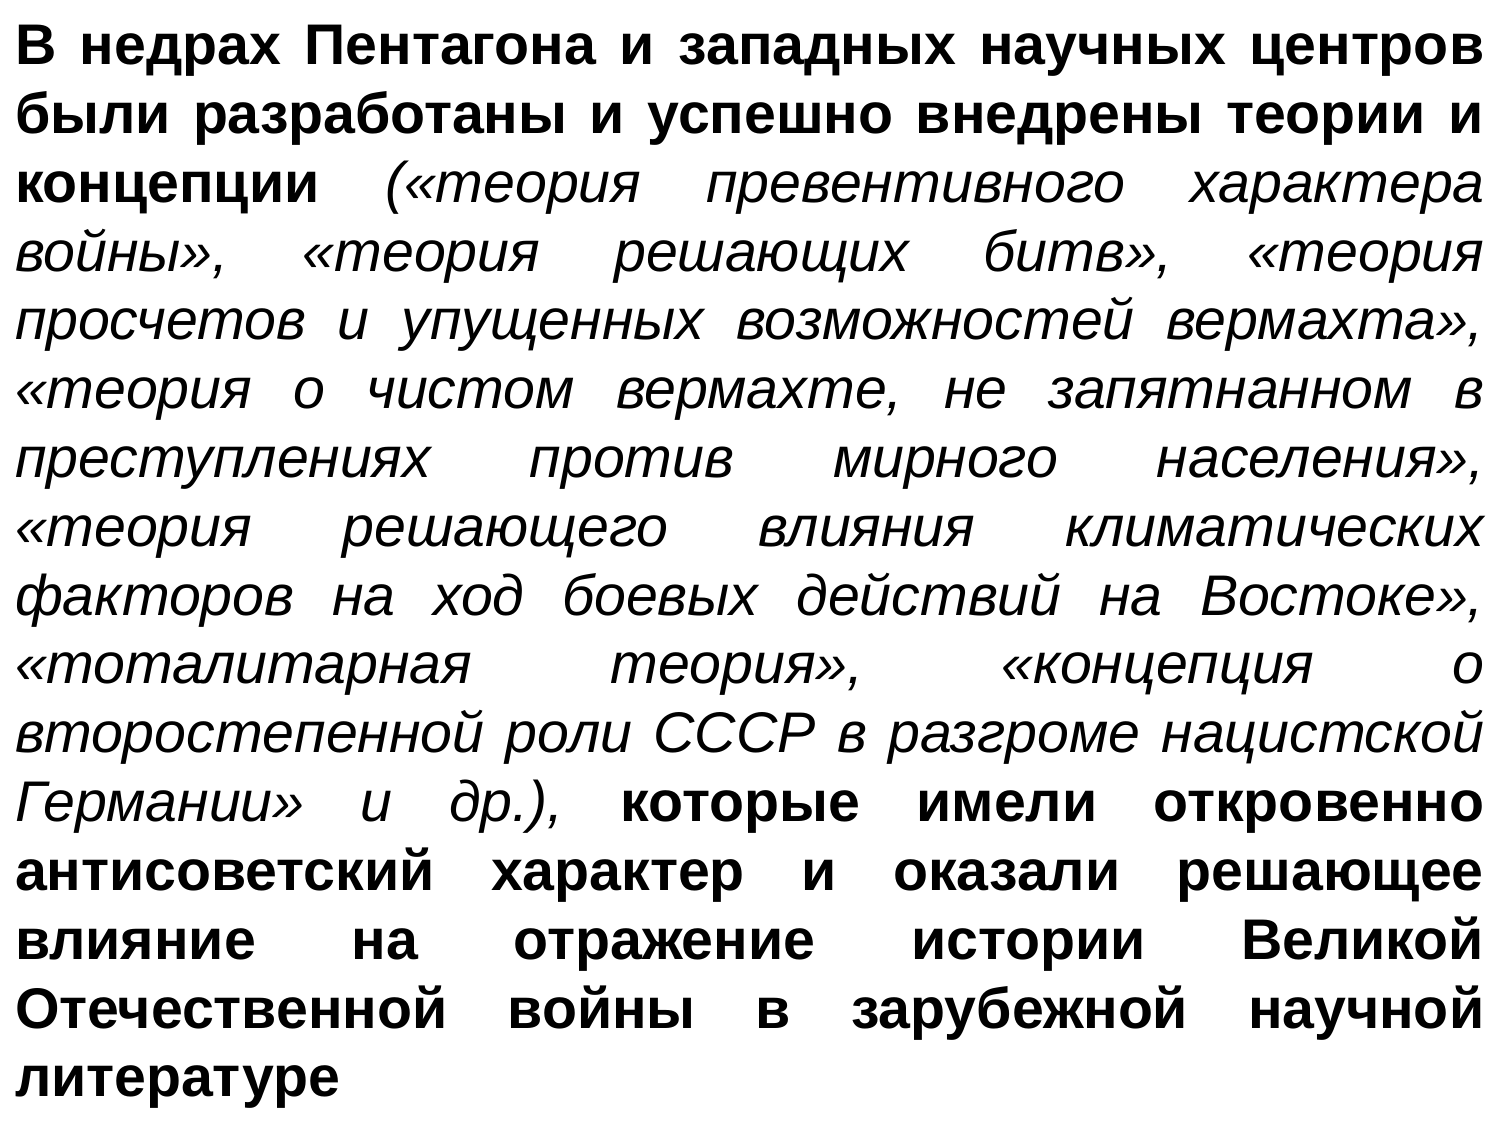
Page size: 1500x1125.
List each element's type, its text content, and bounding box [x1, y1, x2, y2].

list В недрах Пентагона и западных научных центров были разработаны и успешно внедрены теории и концепции («теория превентивного характера войны», «теория решающих битв», «теория просчетов и упущенных возможностей вермахта», «теория о чистом вермахте, не запятнанном в преступлениях против мирного населения», «теория решающего влияния климатических факторов на ход боевых действий на Востоке», «тоталитарная теория», «концепция о второстепенной роли СССР в разгроме нацистской Германии» и др.), которые имели откровенно антисоветский характер и оказали решающее влияние на отражение истории Великой Отечественной войны в зарубежной научной литературе [0, 0, 1500, 1125]
